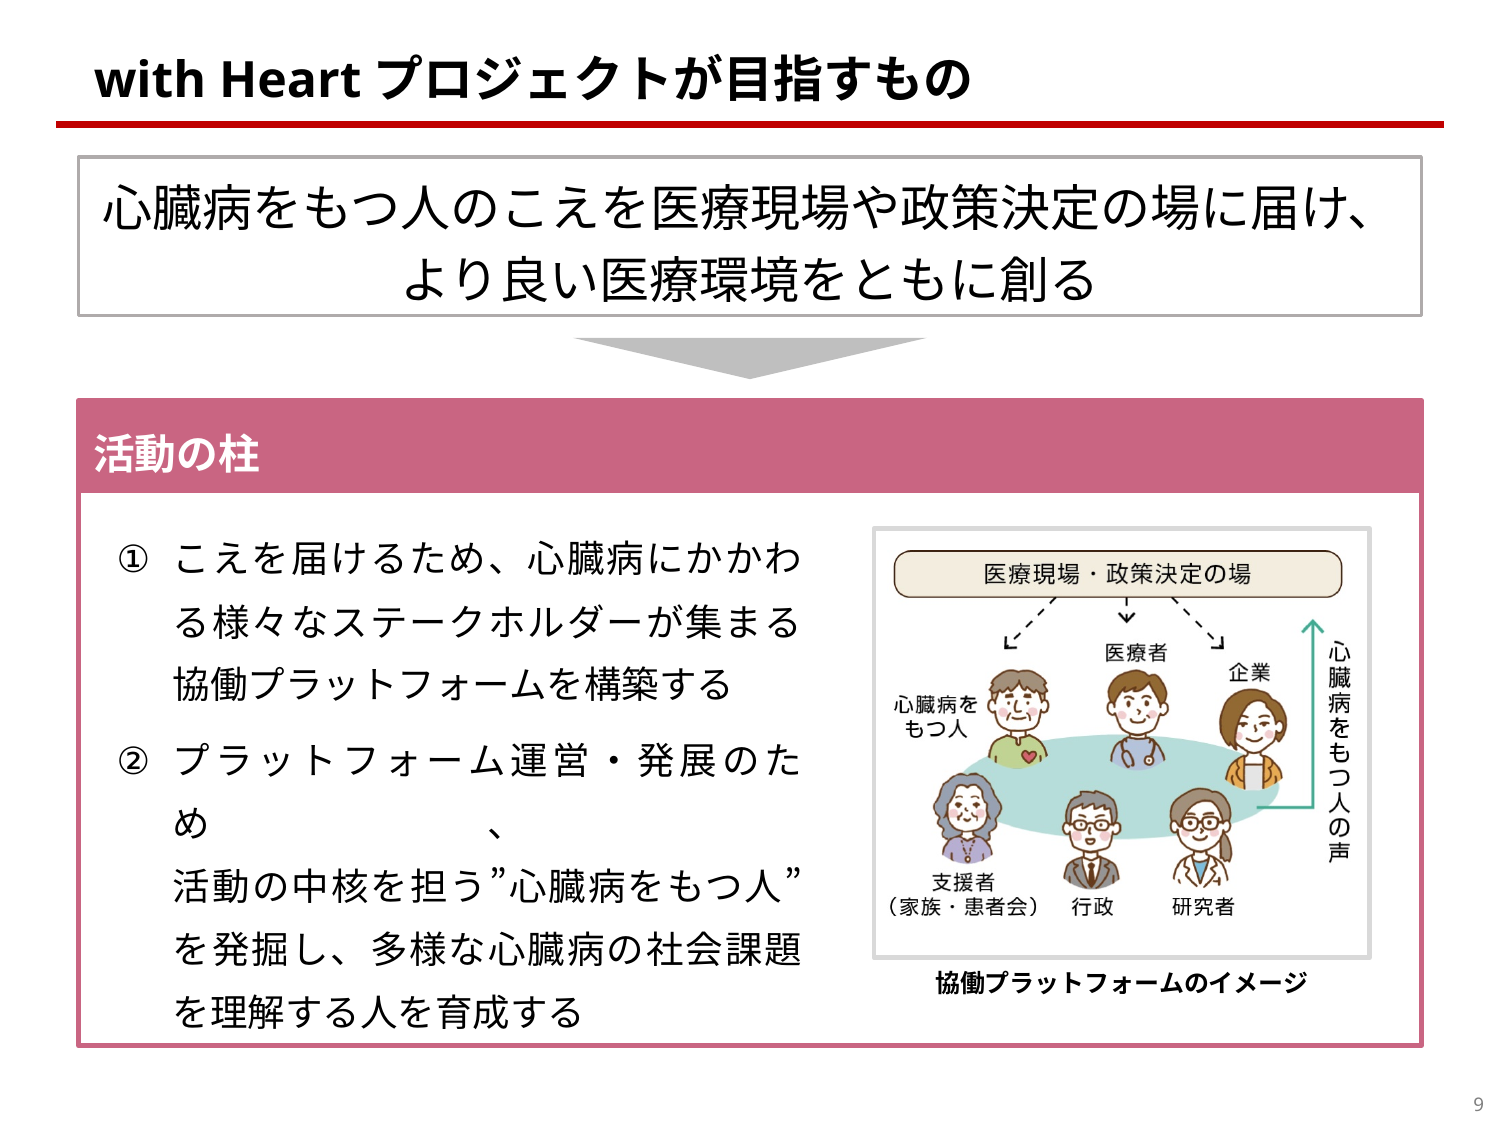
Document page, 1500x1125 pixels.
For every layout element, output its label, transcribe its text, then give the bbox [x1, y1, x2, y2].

title with Heartプロジェクトが目指すもの [78, 43, 1373, 119]
text_box 活動の柱 [78, 400, 1422, 491]
text_box [78, 491, 1422, 1046]
text_box こえを届けるため、心臓病にかかわる様々なステークホルダーが集まる協働プラットフォームを構築する プラットフォーム運営・発展のため、 活動の中核を担う”心臓病をもつ人”を発掘し、多様な心臓病の社会課題を理解する人を育成する [101, 510, 817, 1042]
text_box 心臓病をもつ人のこえを医療現場や政策決定の場に届け、 より良い医療環境をともに創る [78, 157, 1422, 316]
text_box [874, 528, 1370, 1006]
text_box [572, 336, 928, 381]
slide_number 9 [1161, 1084, 1499, 1125]
